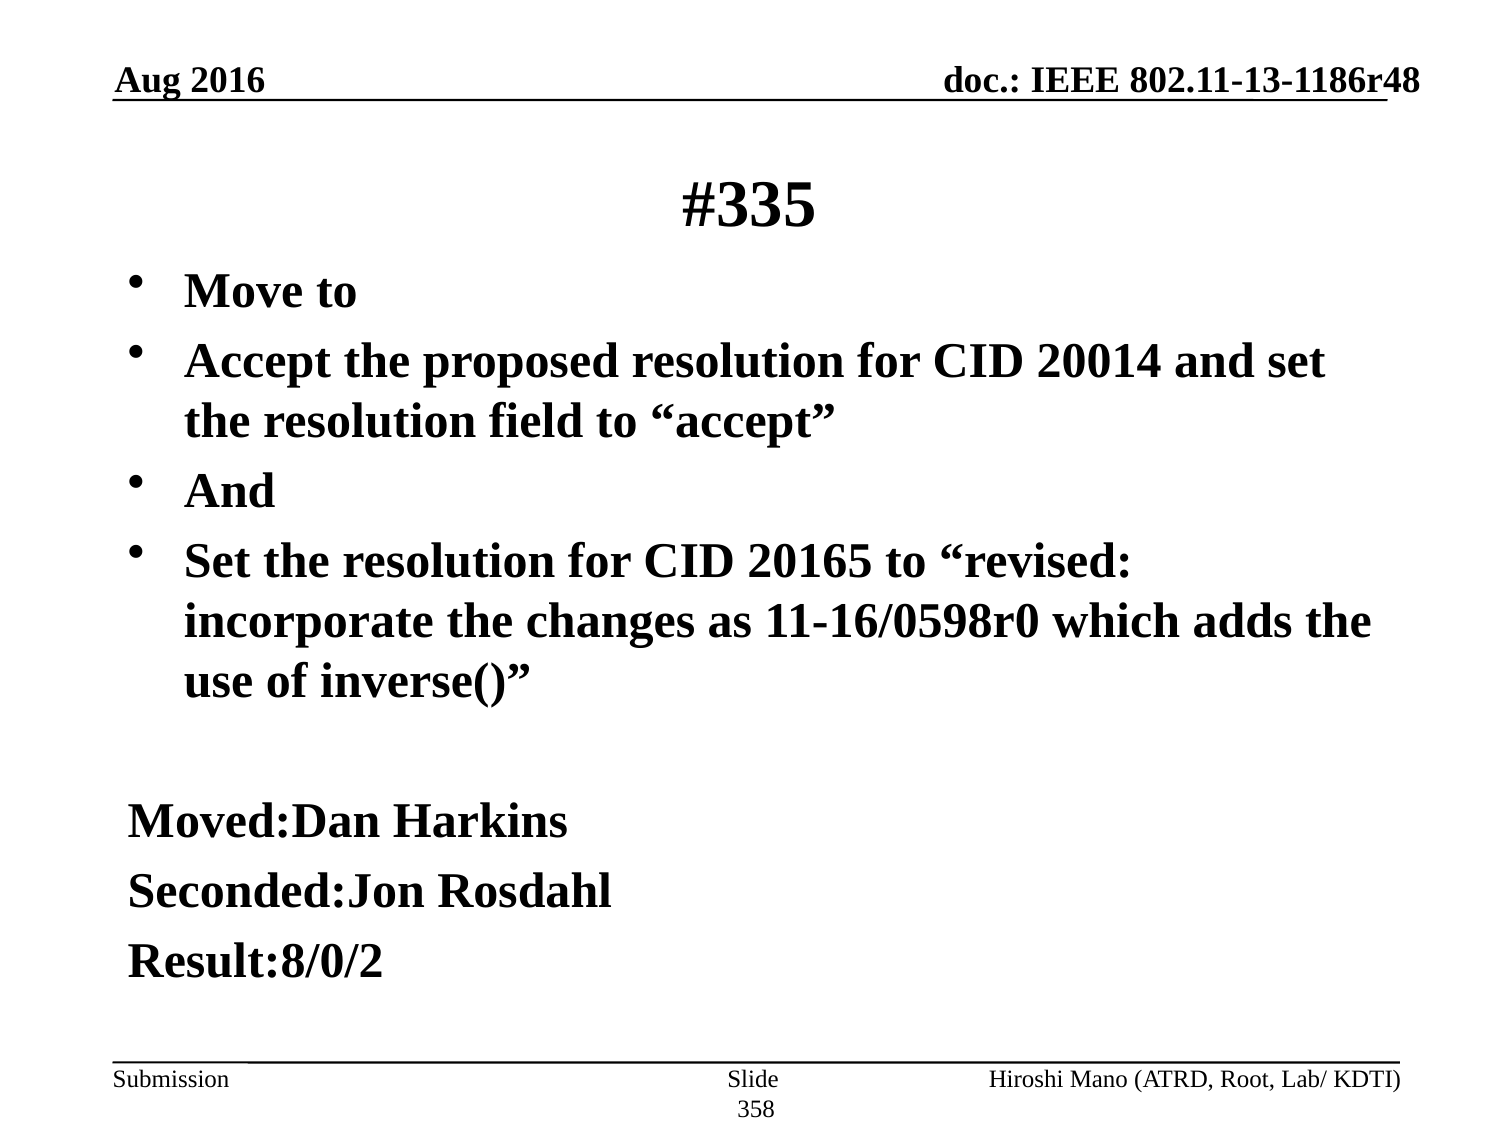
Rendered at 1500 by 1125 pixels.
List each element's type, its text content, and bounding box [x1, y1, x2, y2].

list Move to Accept the proposed resolution for CID 20014 and set the resolution field to “accept” And Set the resolution for CID 20165 to “revised: incorporate the changes as 11-16/0598r0 which adds the use of inverse()” Moved:Dan Harkins Seconded:Jon Rosdahl Result:8/0/2 [112, 249, 1388, 926]
footer Hiroshi Mano (ATRD, Root, Lab/ KDTI) [984, 1061, 1402, 1093]
slide_number Slide 358 [712, 1061, 800, 1093]
title #335 [112, 112, 1388, 249]
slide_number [114, 54, 272, 101]
